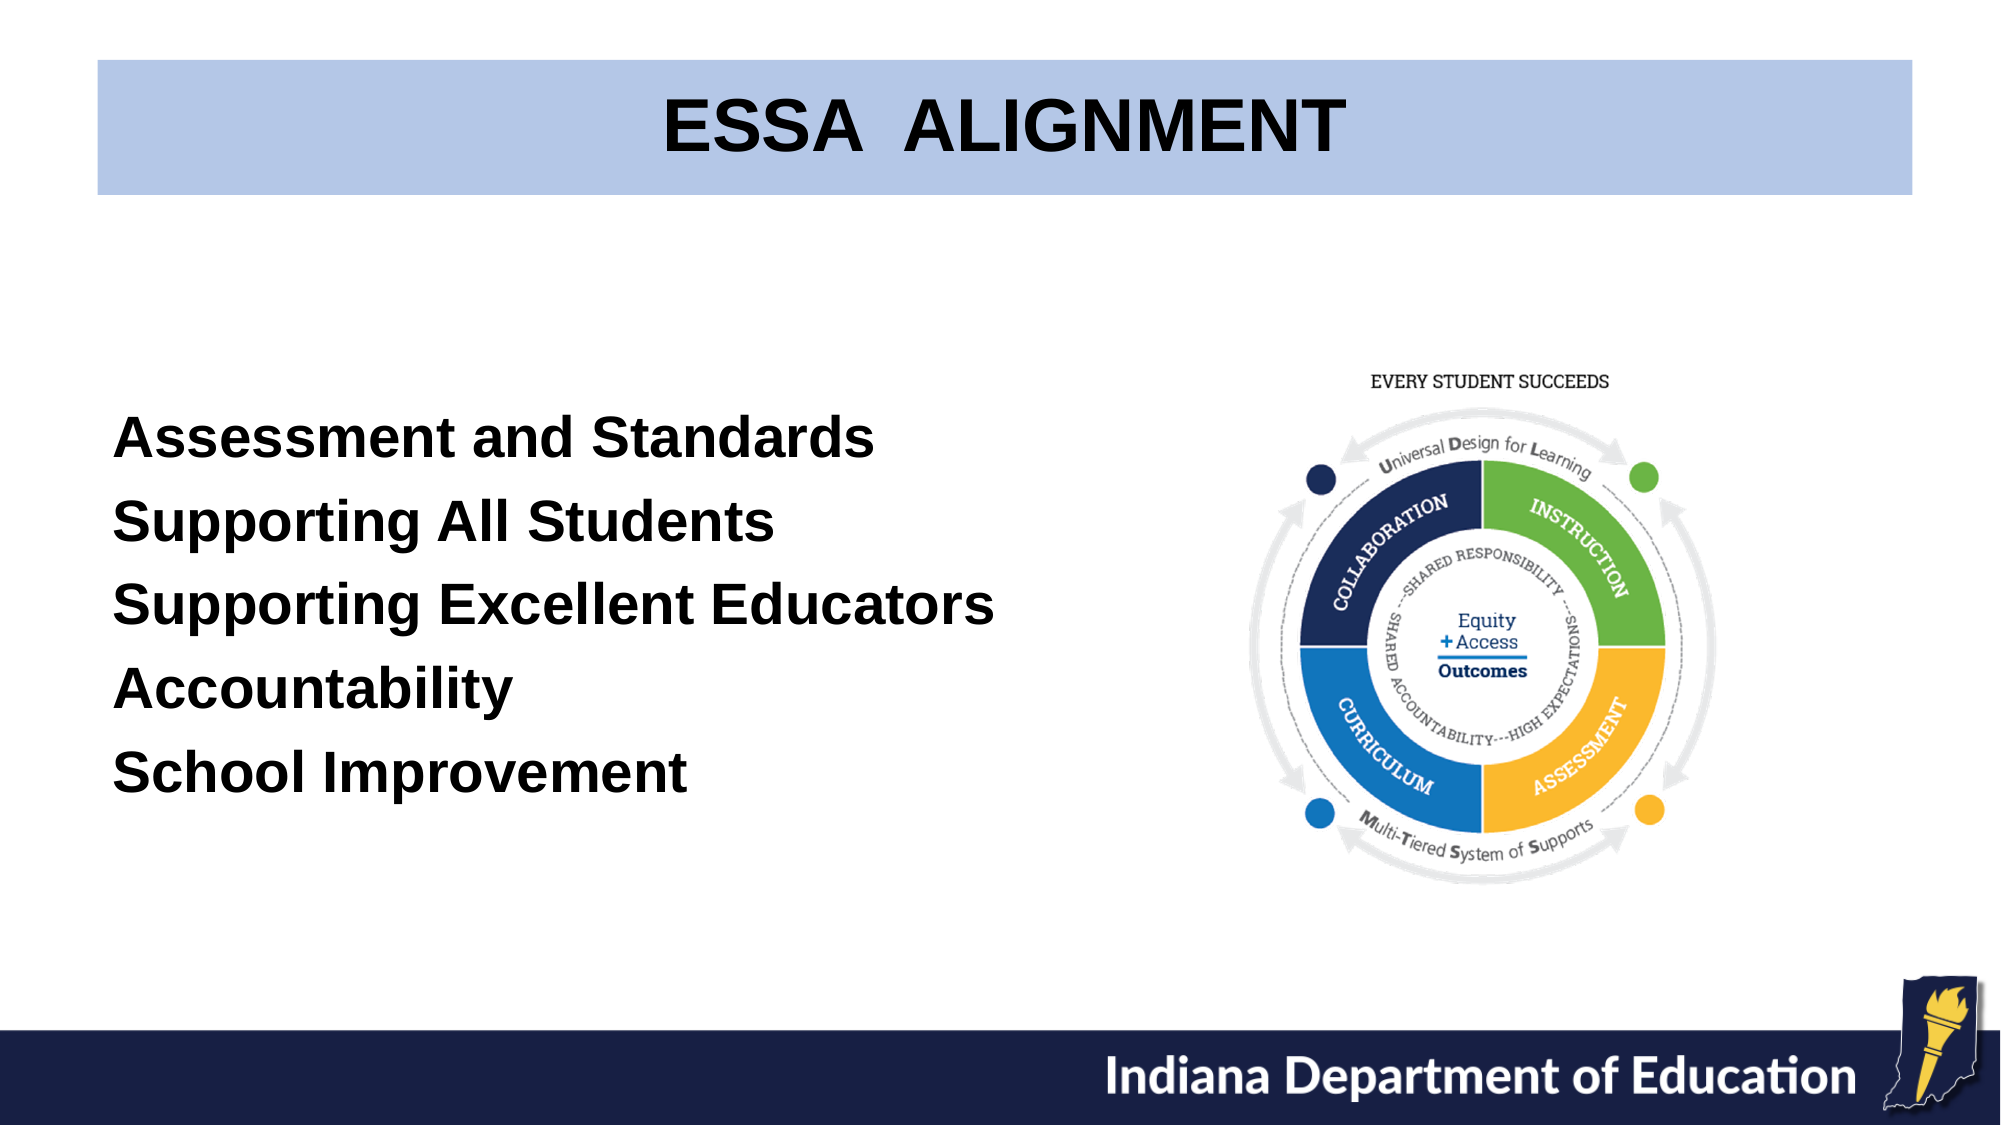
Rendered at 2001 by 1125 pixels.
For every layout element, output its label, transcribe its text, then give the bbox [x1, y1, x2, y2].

title ESSA ALIGNMENT [97, 59, 1913, 195]
list Assessment and Standards Supporting All Students Supporting Excellent Educators Accountability School Improvement [97, 318, 1823, 1085]
picture [0, 0, 2001, 1125]
